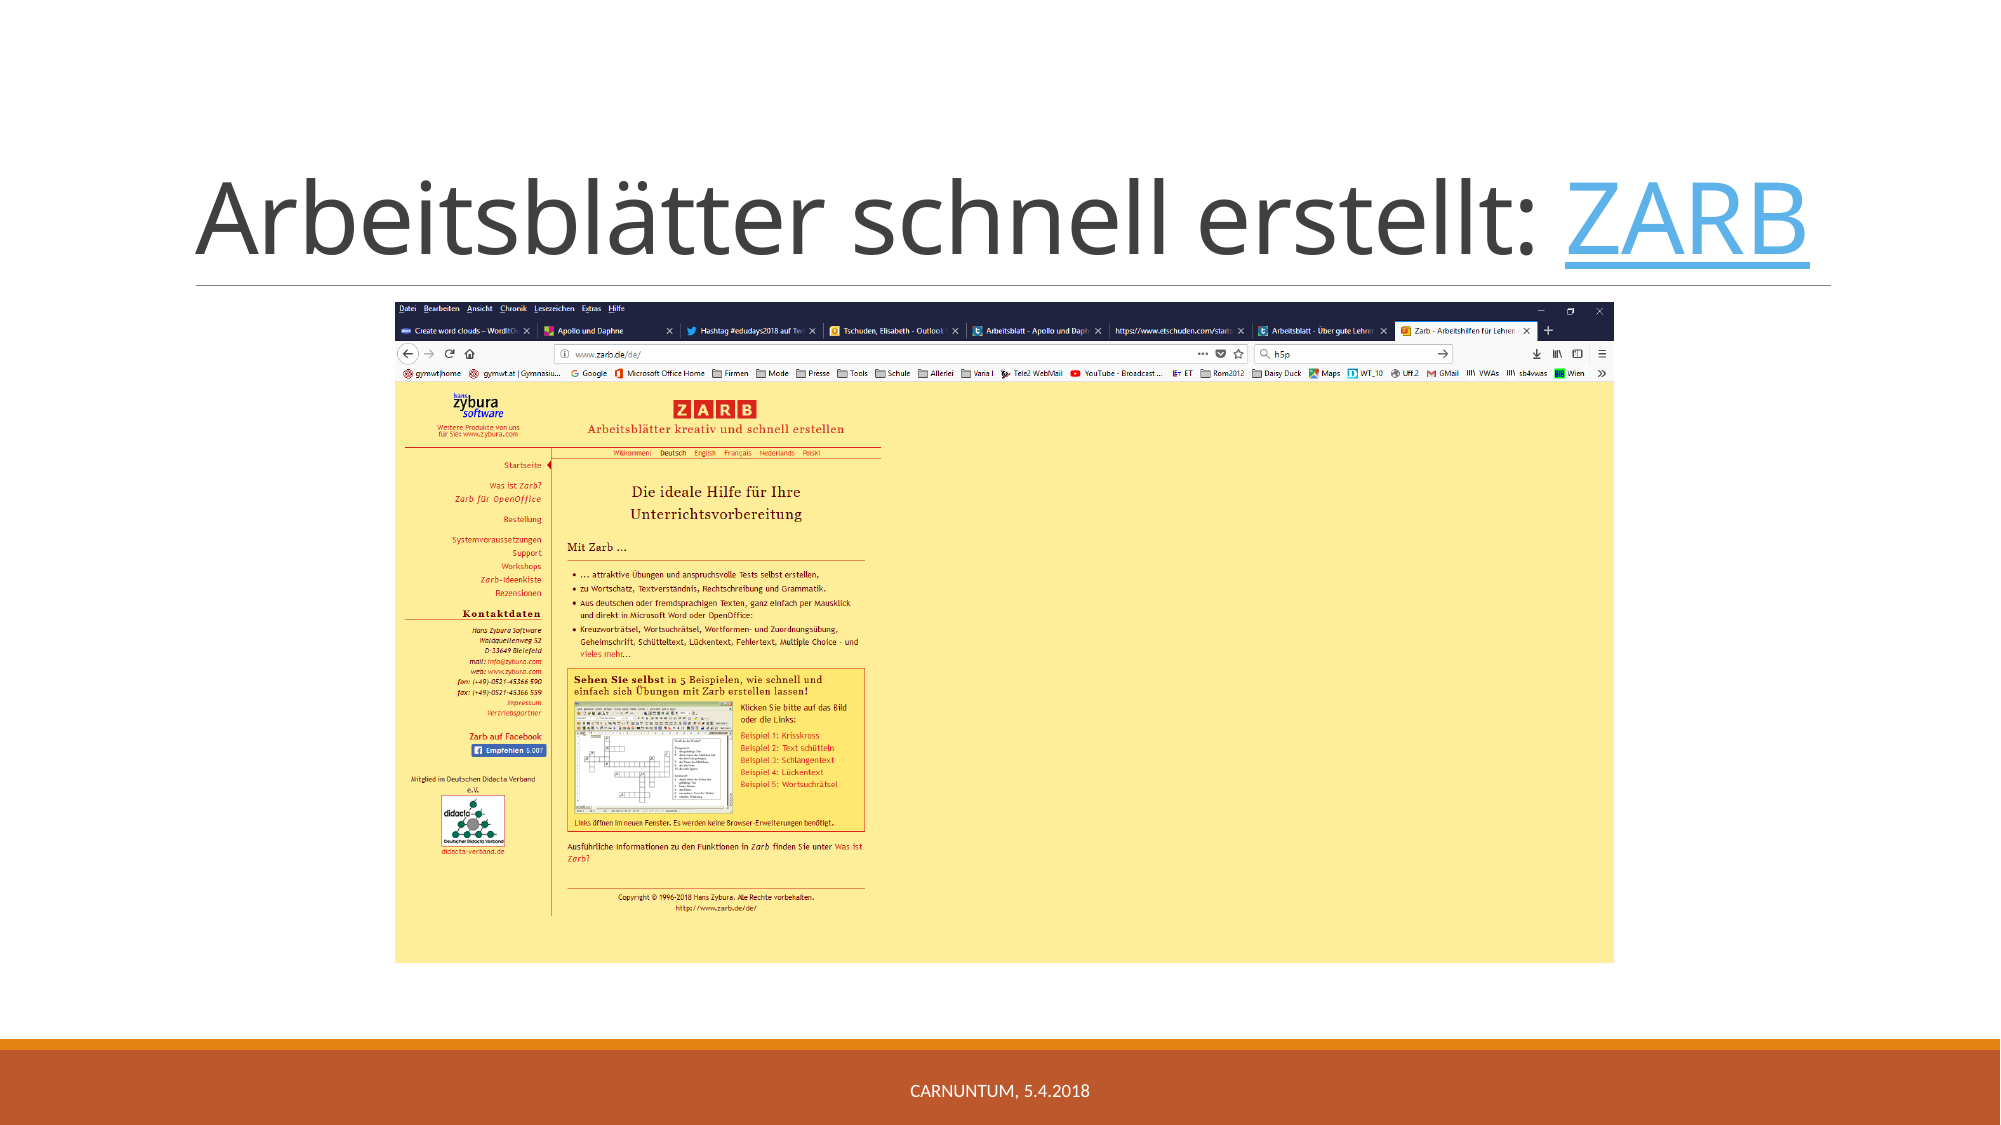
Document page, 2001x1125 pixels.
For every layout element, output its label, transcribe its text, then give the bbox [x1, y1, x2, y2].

title Arbeitsblätter schnell erstellt: ZARB [180, 47, 1830, 285]
footer Carnuntum, 5.4.2018 [604, 1059, 1396, 1120]
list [395, 302, 1615, 964]
